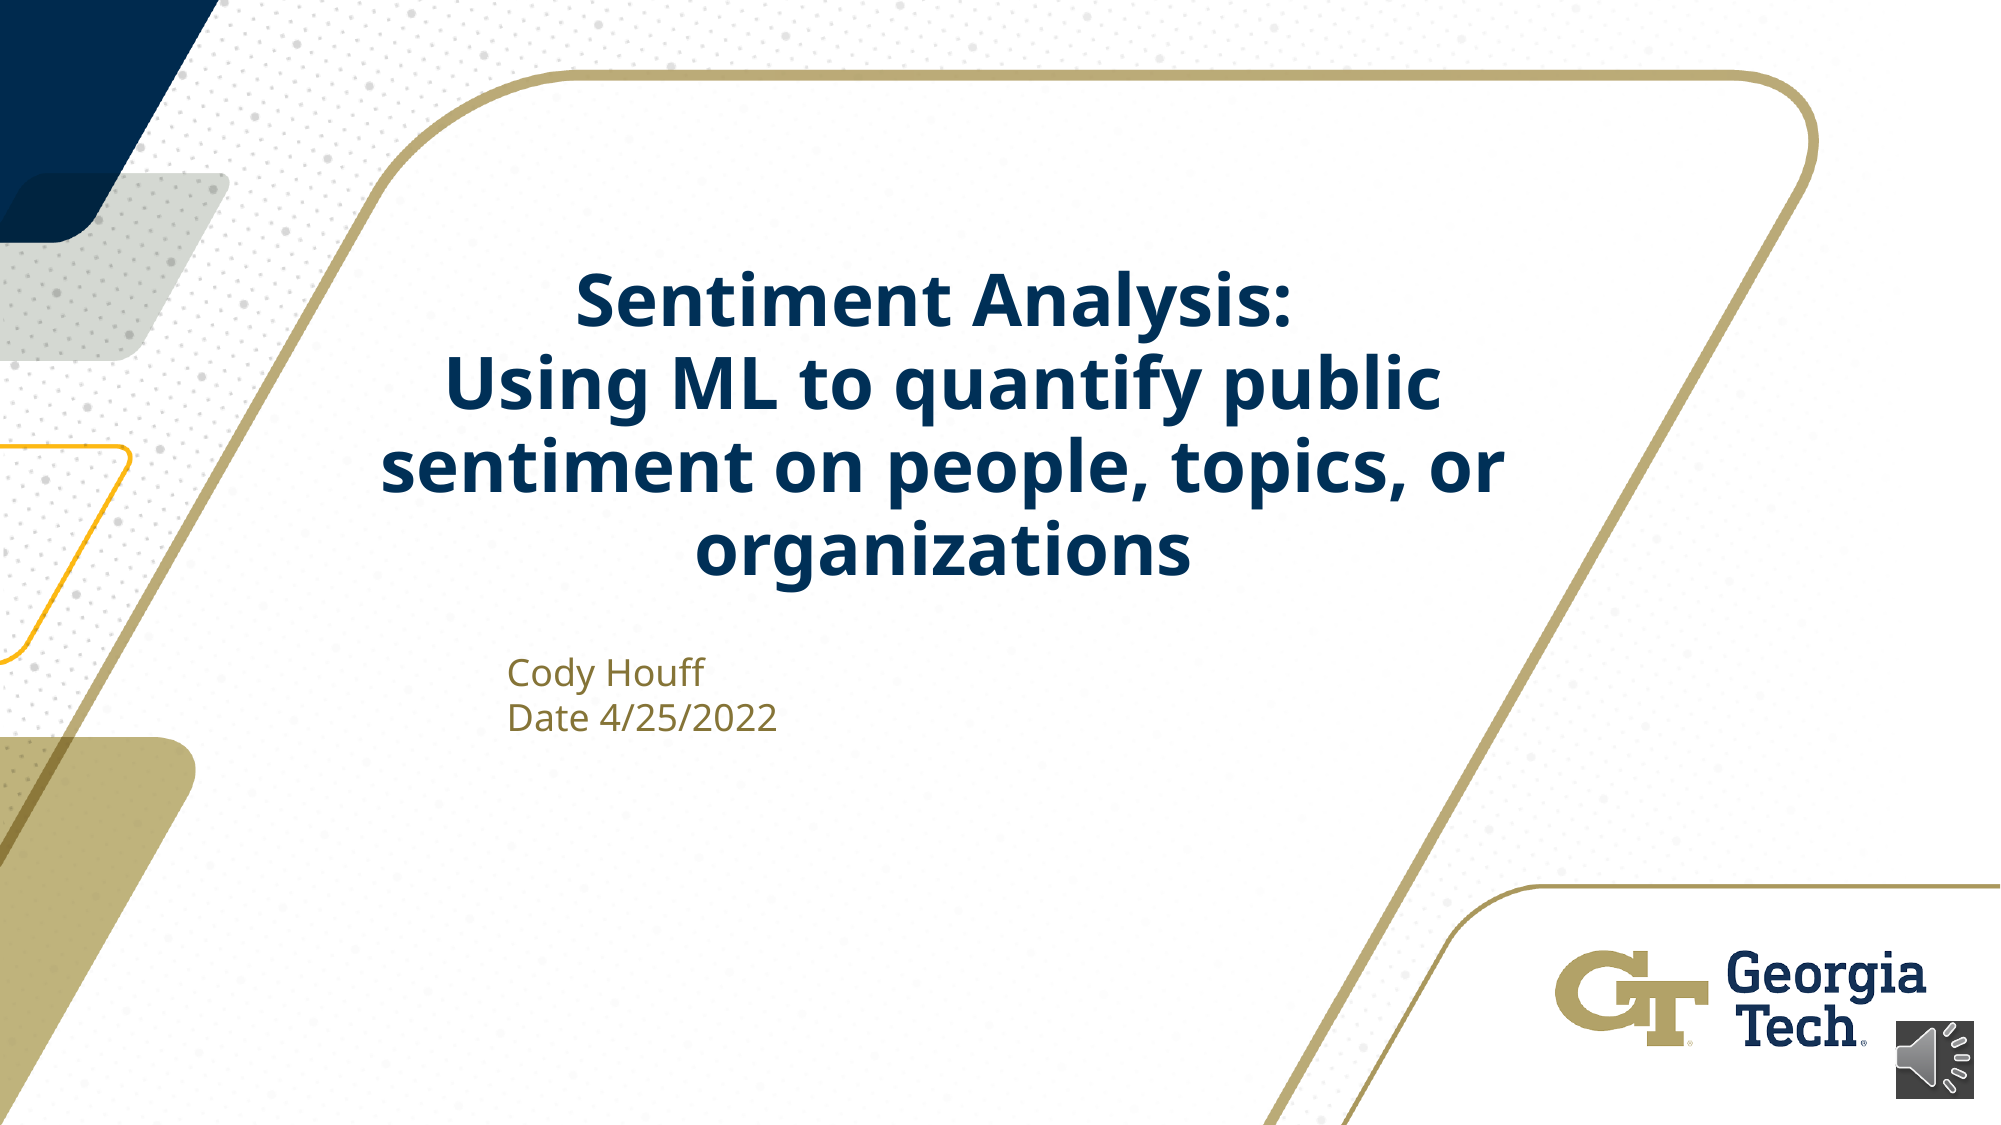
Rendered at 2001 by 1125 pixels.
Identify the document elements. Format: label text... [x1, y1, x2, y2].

picture [0, 0, 2001, 1125]
subtitle Cody Houff Date 4/25/2022 [491, 641, 1607, 919]
title Sentiment Analysis: Using ML to quantify public sentiment on people, topics, or organizations [248, 250, 1639, 598]
